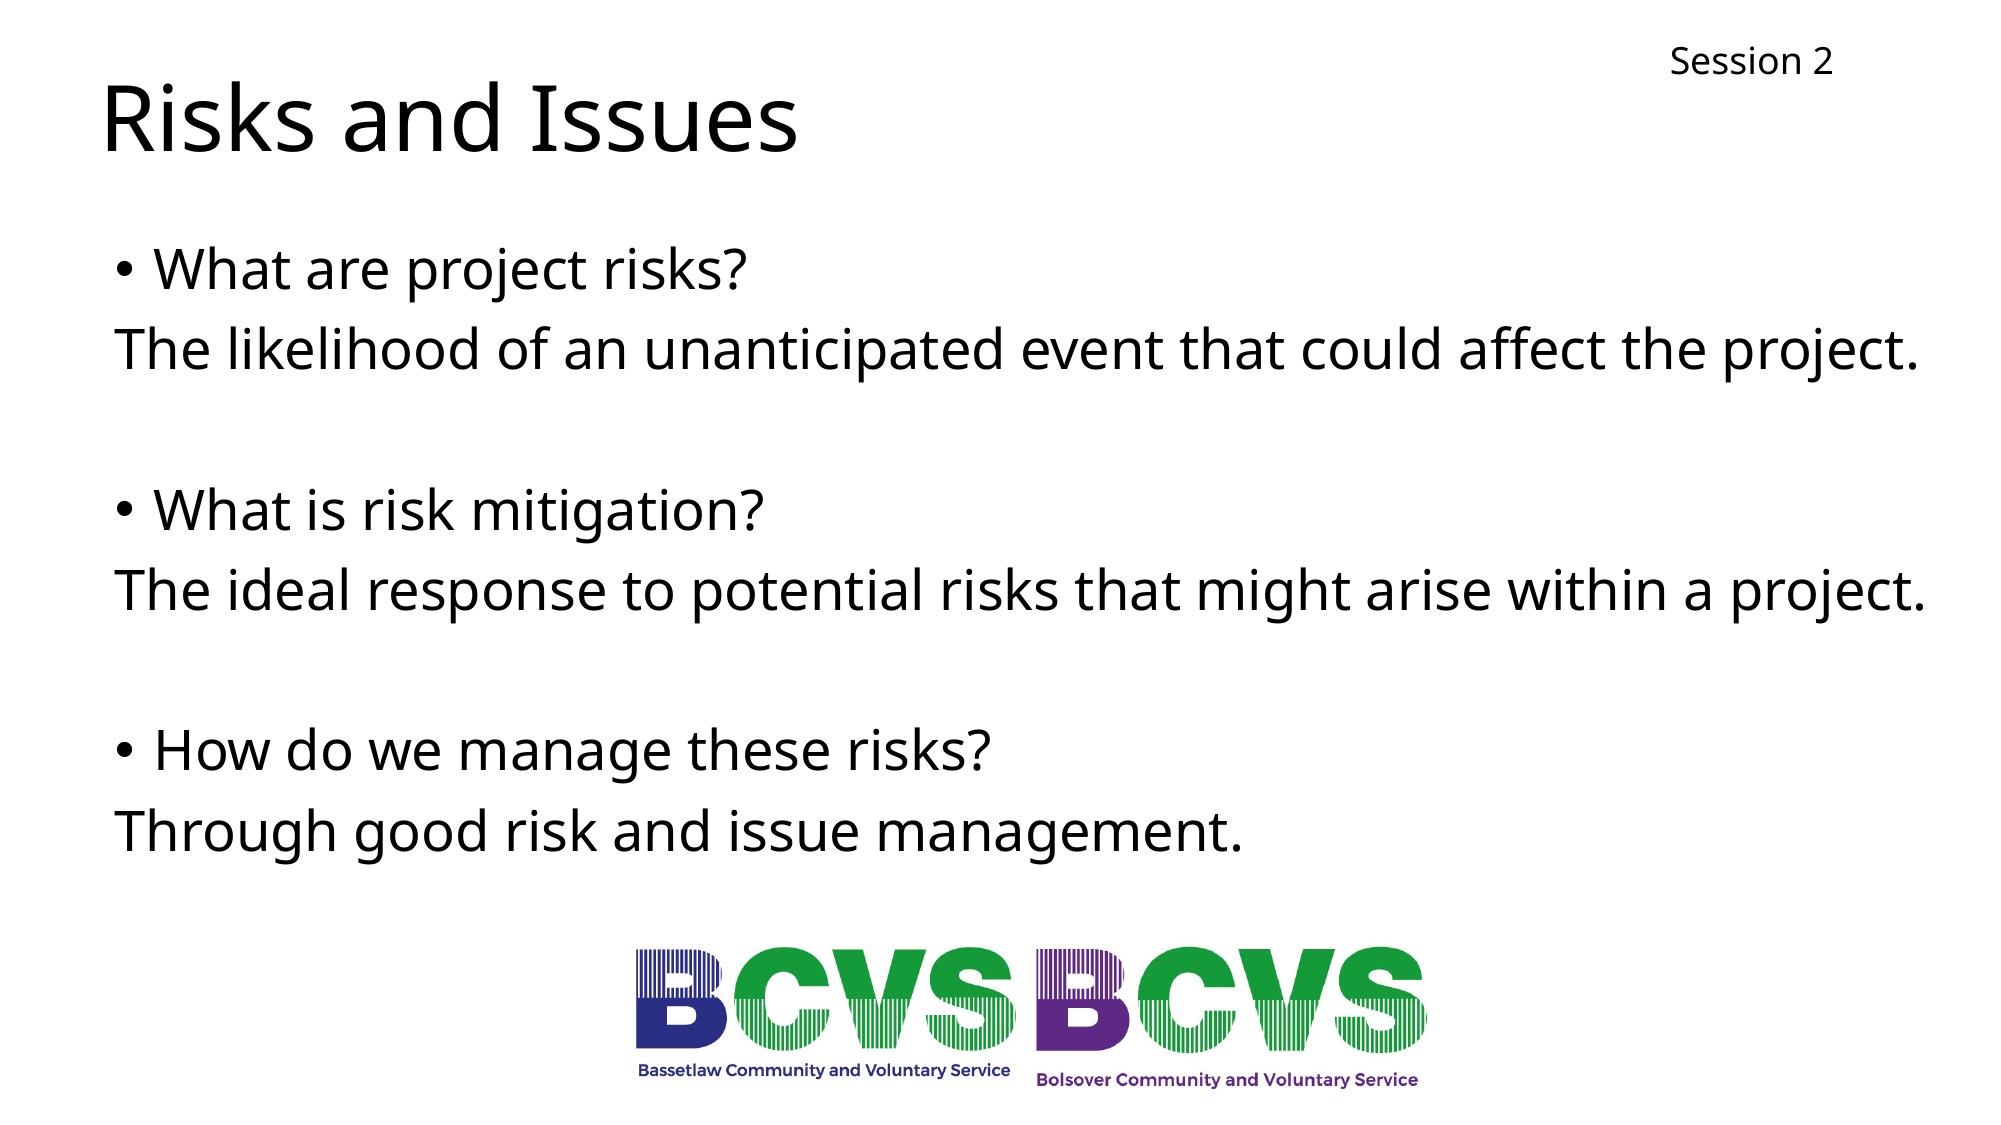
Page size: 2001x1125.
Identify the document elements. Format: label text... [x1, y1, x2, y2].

list What are project risks? The likelihood of an unanticipated event that could affect the project. What is risk mitigation? The ideal response to potential risks that might arise within a project. How do we manage these risks? Through good risk and issue management. [99, 233, 1955, 881]
title Risks and Issues [85, 13, 1811, 231]
text_box Session 2 [1607, 29, 1898, 90]
picture [628, 939, 1439, 1095]
